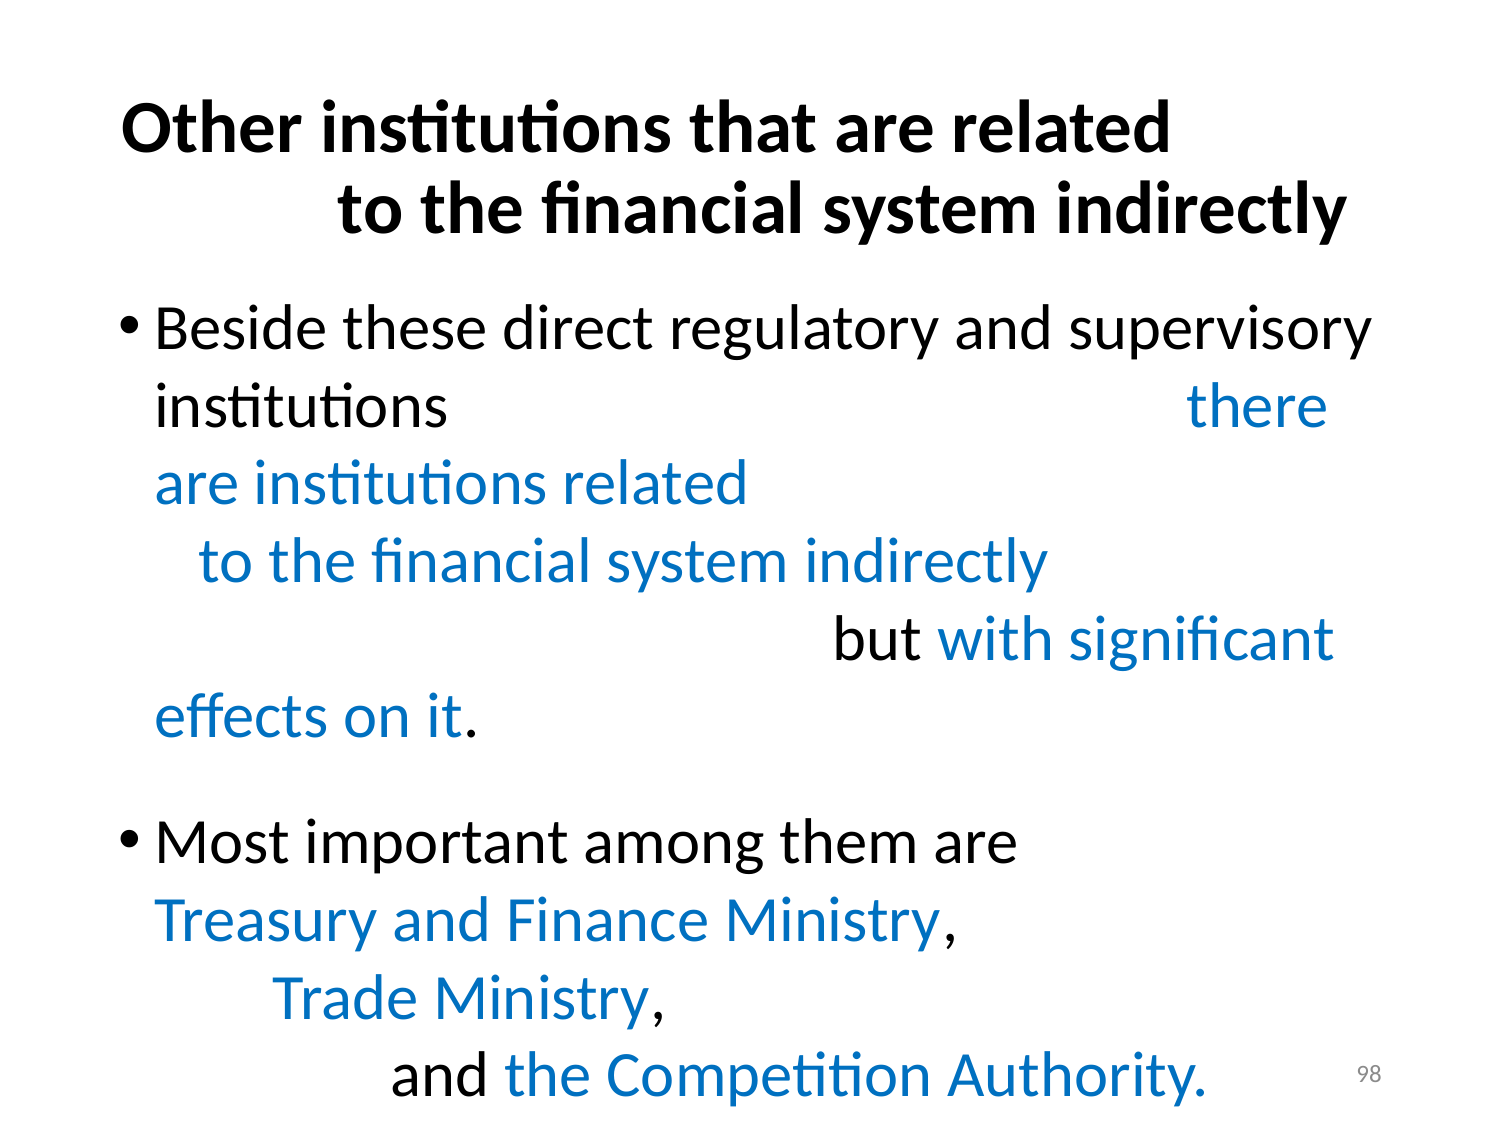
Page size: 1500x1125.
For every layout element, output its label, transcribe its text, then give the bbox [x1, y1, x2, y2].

list Beside these direct regulatory and supervisory institutions there are institutions related to the financial system indirectly but with significant effects on it. Most important among them are Treasury and Finance Ministry, Trade Ministry, and the Competition Authority. [103, 277, 1397, 1125]
slide_number 98 [1059, 1042, 1397, 1103]
title Other institutions that are related to the financial system indirectly [103, 59, 1397, 277]
